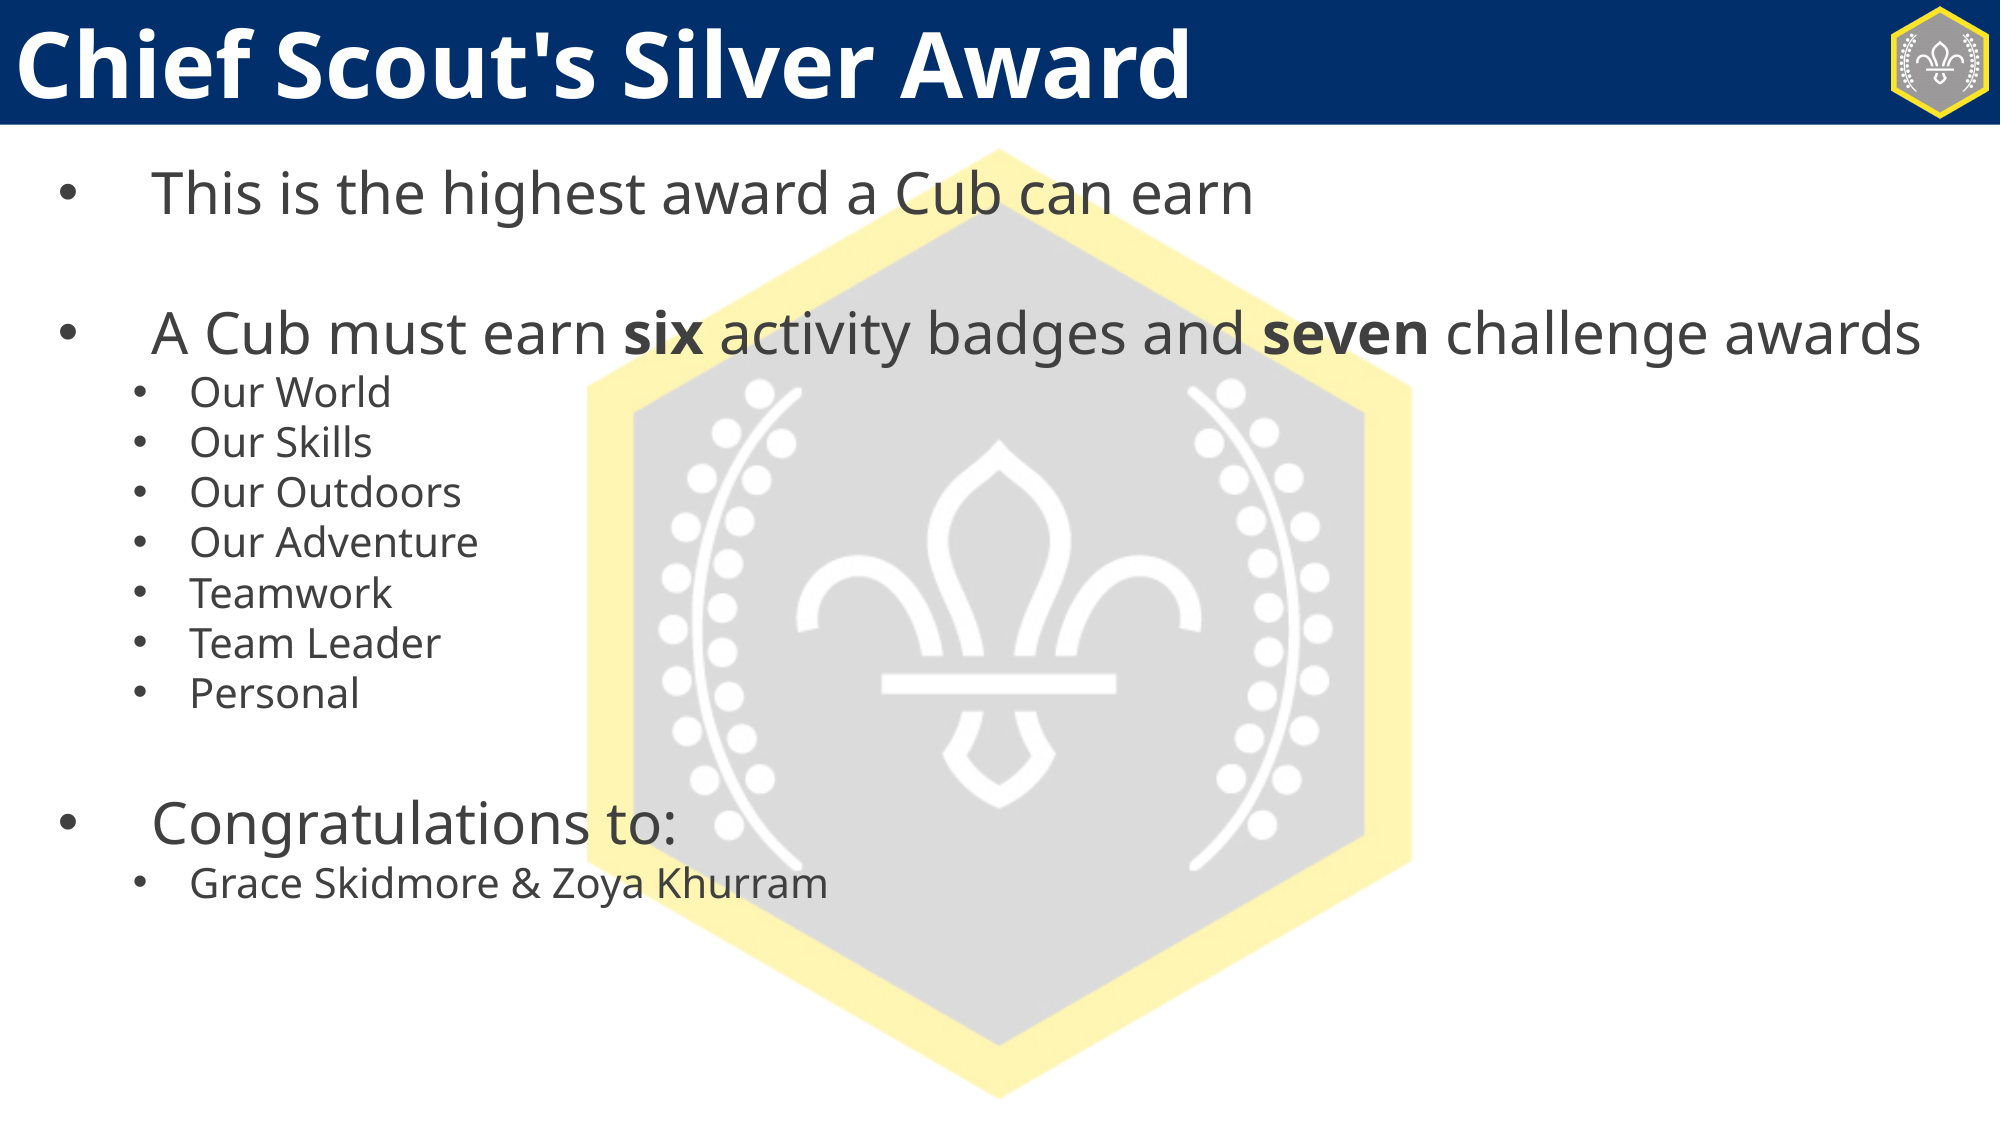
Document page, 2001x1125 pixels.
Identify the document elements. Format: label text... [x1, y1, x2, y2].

picture [587, 148, 1413, 1102]
text_box This is the highest award a Cub can earn A Cub must earn six activity badges and seven challenge awards Our World Our Skills Our Outdoors Our Adventure Teamwork Team Leader Personal Congratulations to: Grace Skidmore & Zoya Khurram [43, 148, 587, 914]
text_box Chief Scout's Silver Award [0, 0, 2000, 125]
picture [1891, 6, 1990, 120]
text_box This is the highest award a Cub can earn A Cub must earn six activity badges and seven challenge awards Our World Our Skills Our Outdoors Our Adventure Teamwork Team Leader Personal Congratulations to: Grace Skidmore & Zoya Khurram [1413, 148, 1942, 914]
